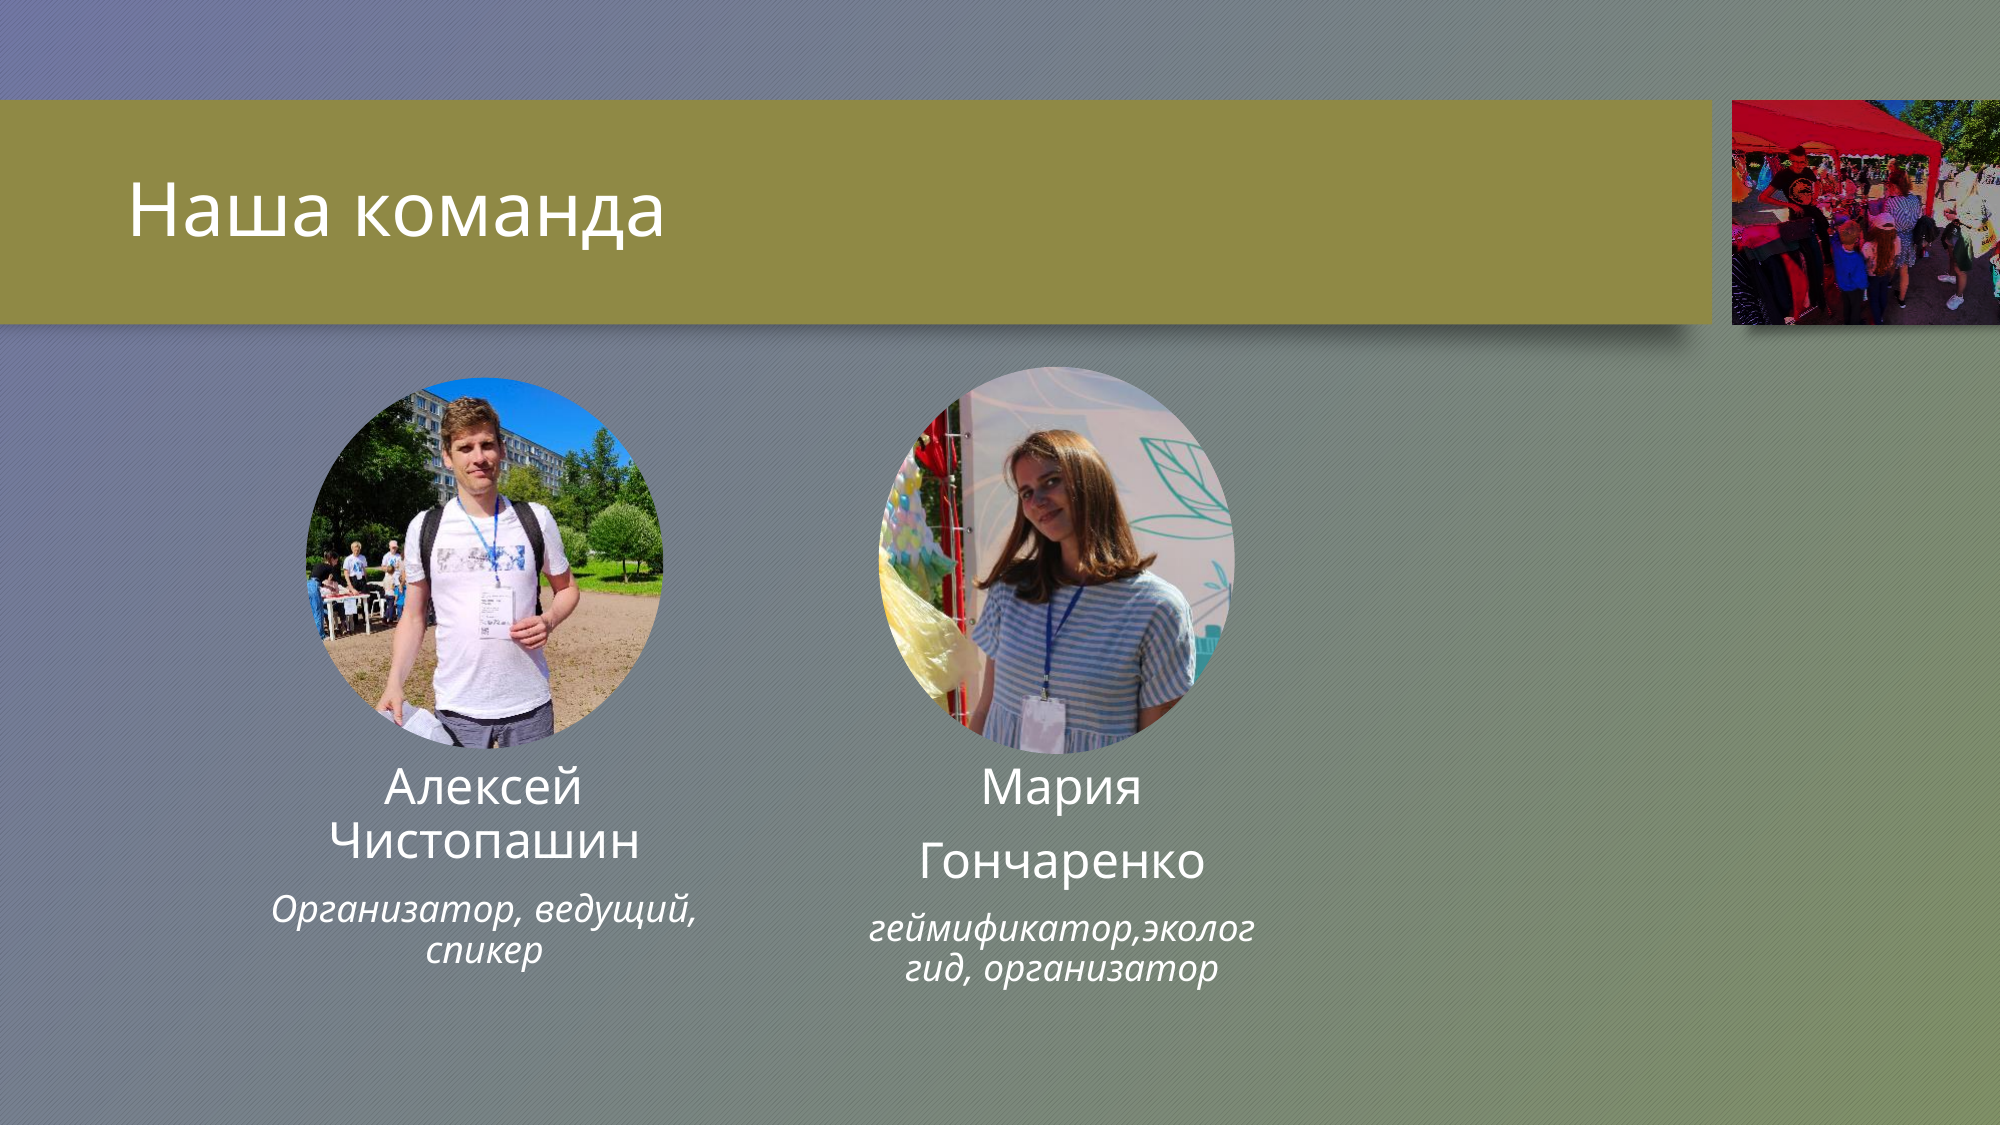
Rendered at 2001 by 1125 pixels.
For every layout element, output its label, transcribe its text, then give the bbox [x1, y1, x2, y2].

list Алексей Чистопашин Организатор, ведущий, спикер [246, 754, 723, 999]
text_box Мария Гончаренко геймификатор,эколог гид, организатор [824, 754, 1301, 999]
picture [305, 377, 664, 749]
picture [0, 325, 1713, 755]
picture [1731, 96, 2000, 347]
title Наша команда [111, 123, 1689, 301]
